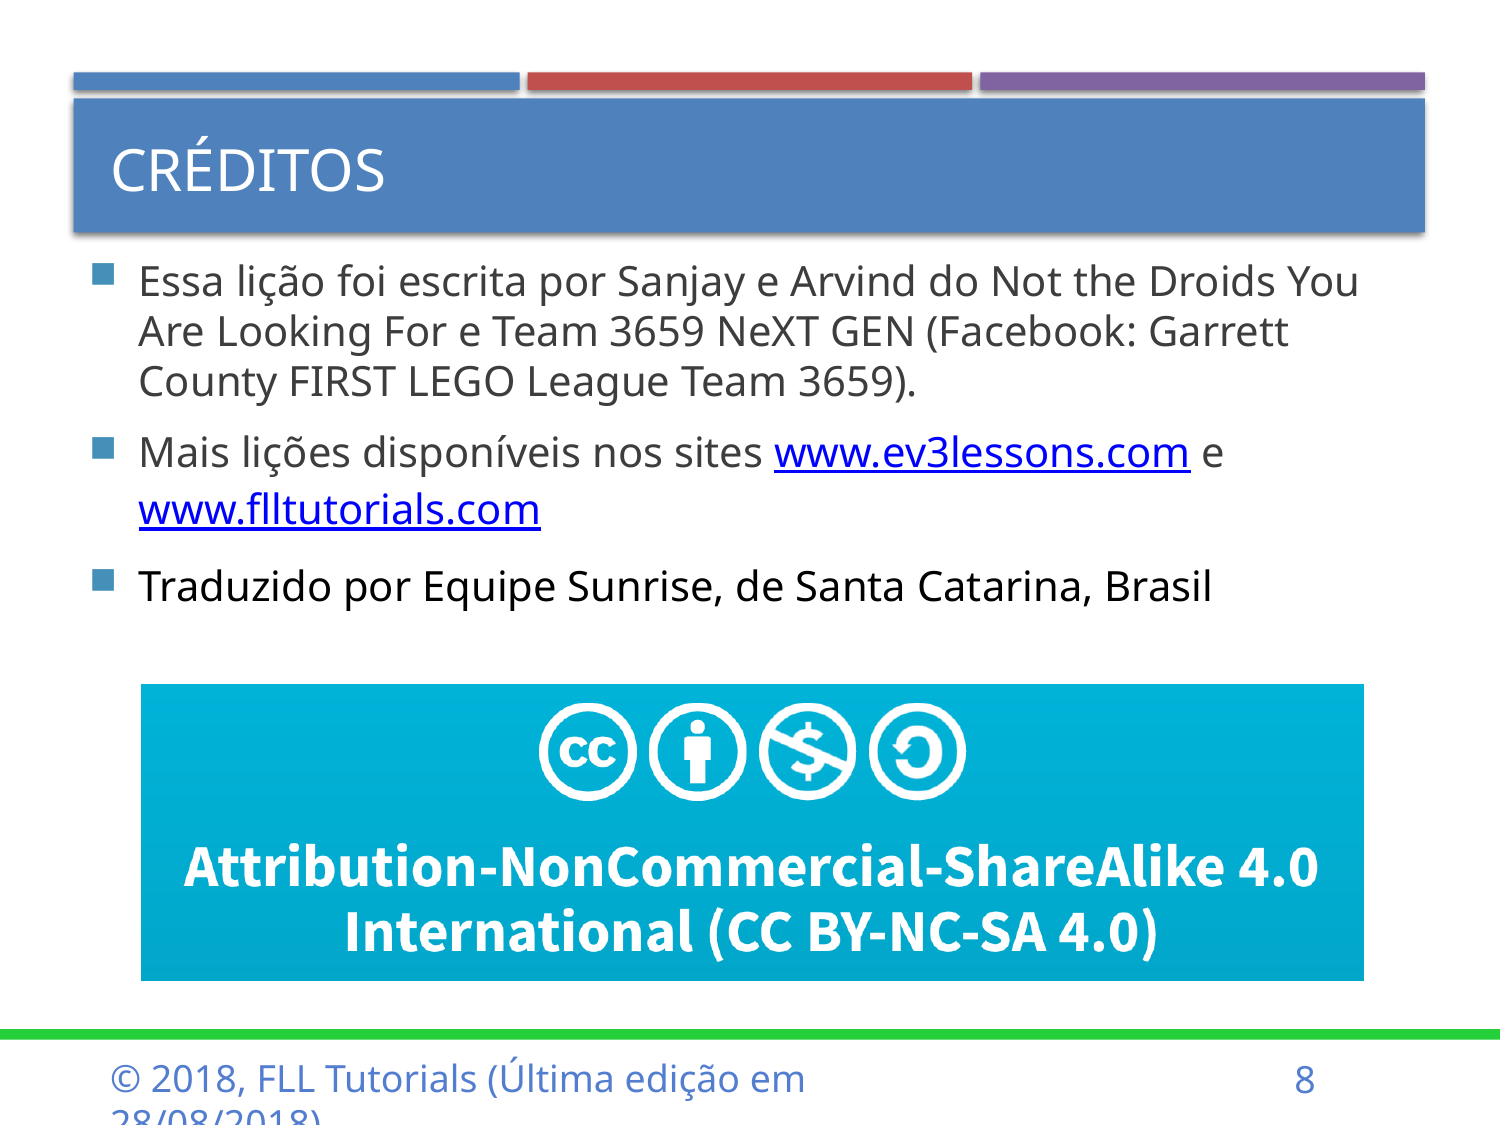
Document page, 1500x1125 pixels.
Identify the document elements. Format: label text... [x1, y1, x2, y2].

text_box Créditos [95, 112, 1406, 211]
text_box © 2018, FLL Tutorials (Última edição em 28/08/2018) [95, 1047, 1016, 1108]
text_box 8 [1279, 1048, 1406, 1109]
text_box Essa lição foi escrita por Sanjay e Arvind do Not the Droids You Are Looking For e Team 3659 NeXT GEN (Facebook: Garrett County FIRST LEGO League Team 3659). Mais lições disponíveis nos sites www.ev3lessons.com e www.flltutorials.com Traduzido por Equipe Sunrise, de Santa Catarina, Brasil [73, 246, 1425, 961]
picture [141, 684, 1365, 981]
